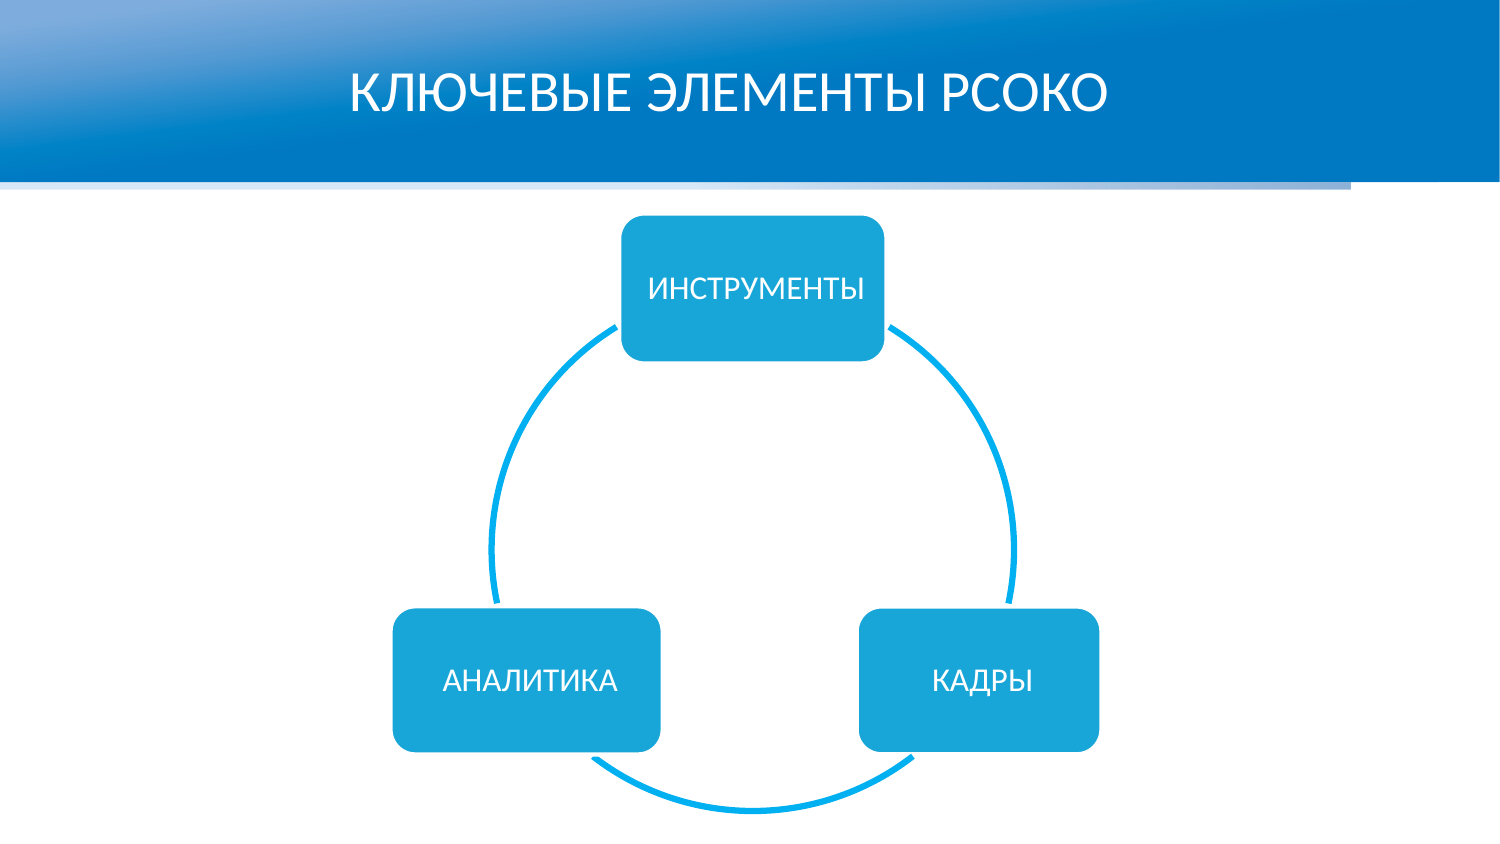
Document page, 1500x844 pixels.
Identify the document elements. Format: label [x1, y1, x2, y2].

picture [0, 0, 1500, 191]
text_box [182, 201, 1310, 844]
